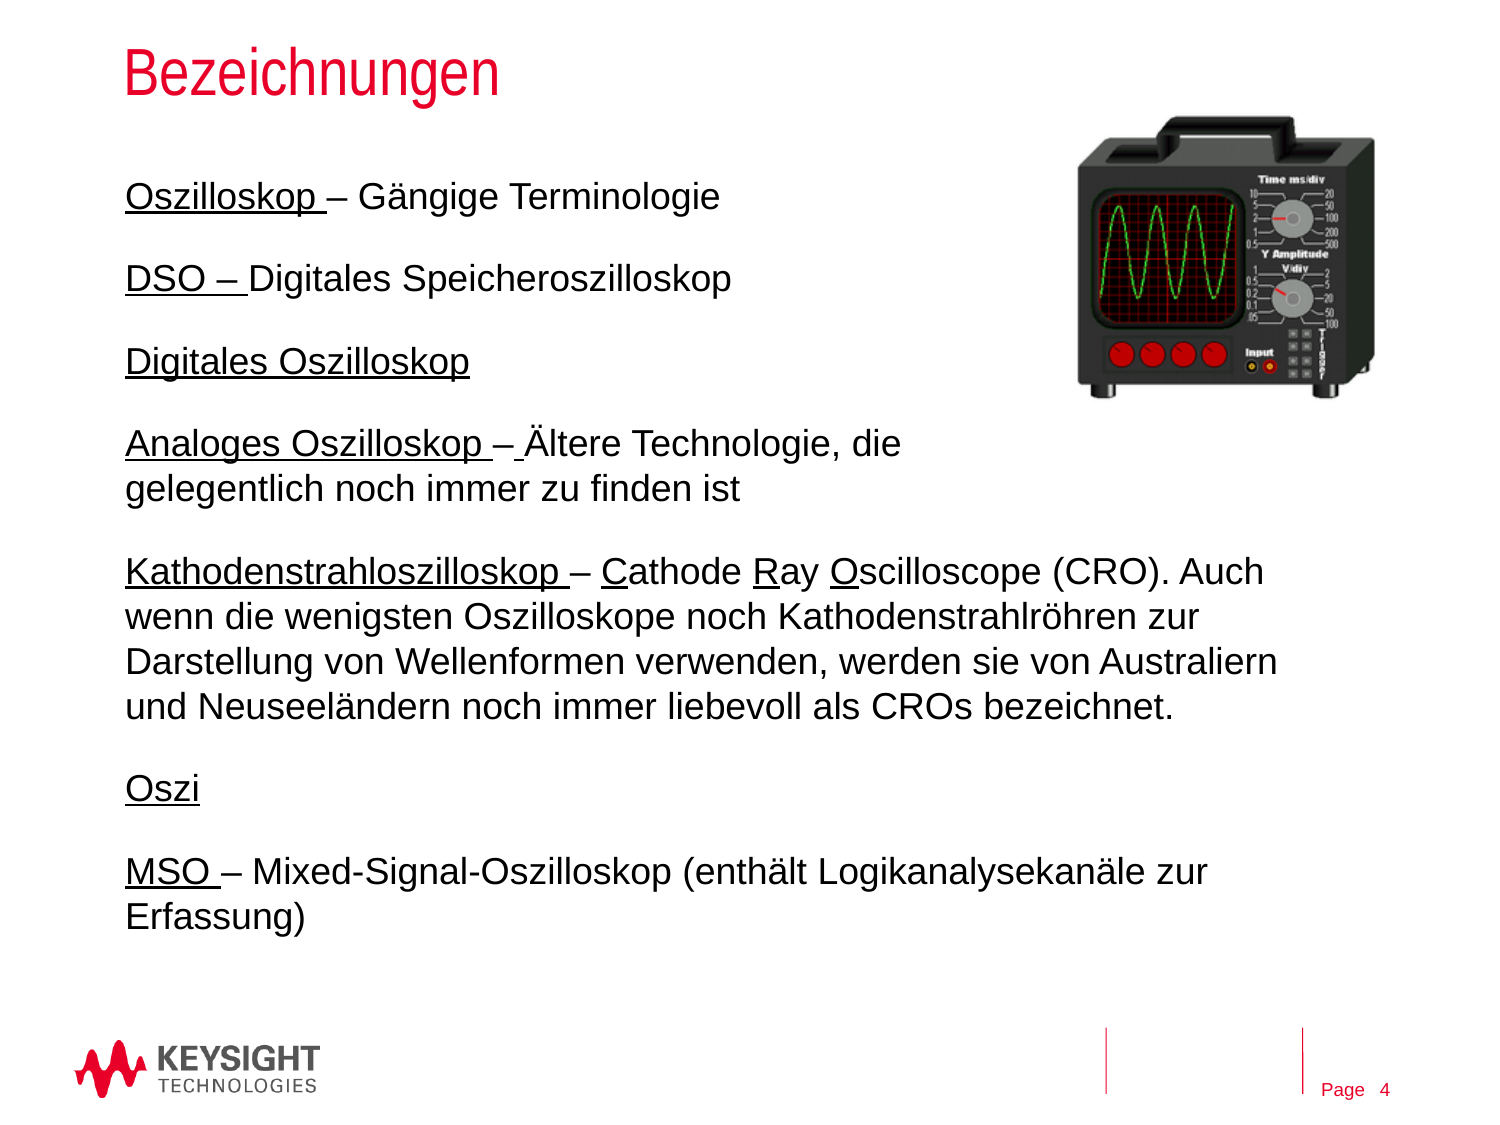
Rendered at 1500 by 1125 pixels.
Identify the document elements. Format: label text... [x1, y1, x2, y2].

list Oszilloskop – Gängige Terminologie DSO – Digitales Speicheroszilloskop Digitales Oszilloskop Analoges Oszilloskop – Ältere Technologie, die gelegentlich noch immer zu finden ist Kathodenstrahloszilloskop – Cathode Ray Oscilloscope (CRO). Auch wenn die wenigsten Oszilloskope noch Kathodenstrahlröhren zur Darstellung von Wellenformen verwenden, werden sie von Australiern und Neuseeländern noch immer liebevoll als CROs bezeichnet. Oszi MSO – Mixed-Signal-Oszilloskop (enthält Logikanalysekanäle zur Erfassung) [125, 171, 1057, 247]
title Bezeichnungen [123, 24, 1304, 110]
picture [1062, 97, 1385, 407]
picture [73, 1040, 320, 1098]
slide_number 4 [1379, 1065, 1425, 1100]
